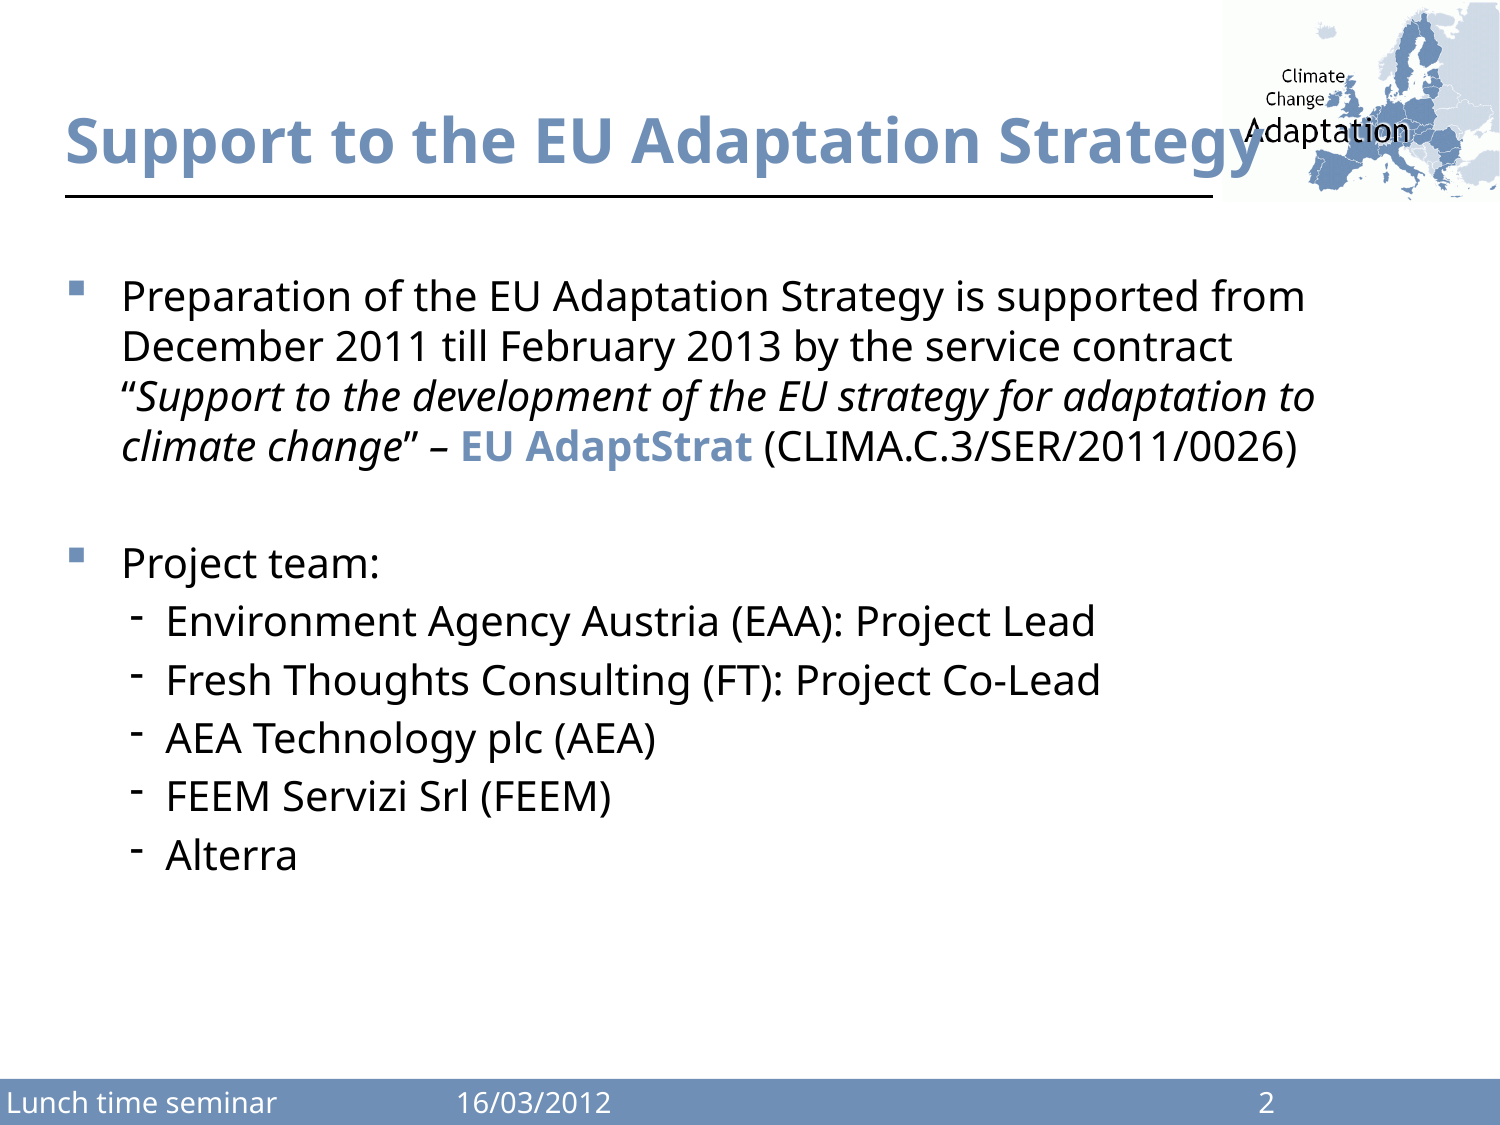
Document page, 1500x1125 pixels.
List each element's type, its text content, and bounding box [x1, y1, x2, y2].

title Support to the EU Adaptation Strategy [64, 45, 1415, 233]
list Preparation of the EU Adaptation Strategy is supported from December 2011 till February 2013 by the service contract “Support to the development of the EU strategy for adaptation to climate change” – EU AdaptStrat (CLIMA.C.3/SER/2011/0026) Project team: Environment Agency Austria (EAA): Project Lead Fresh Thoughts Consulting (FT): Project Co-Lead AEA Technology plc (AEA) FEEM Servizi Srl (FEEM) Alterra [64, 262, 1415, 1005]
picture [1213, 0, 1500, 203]
